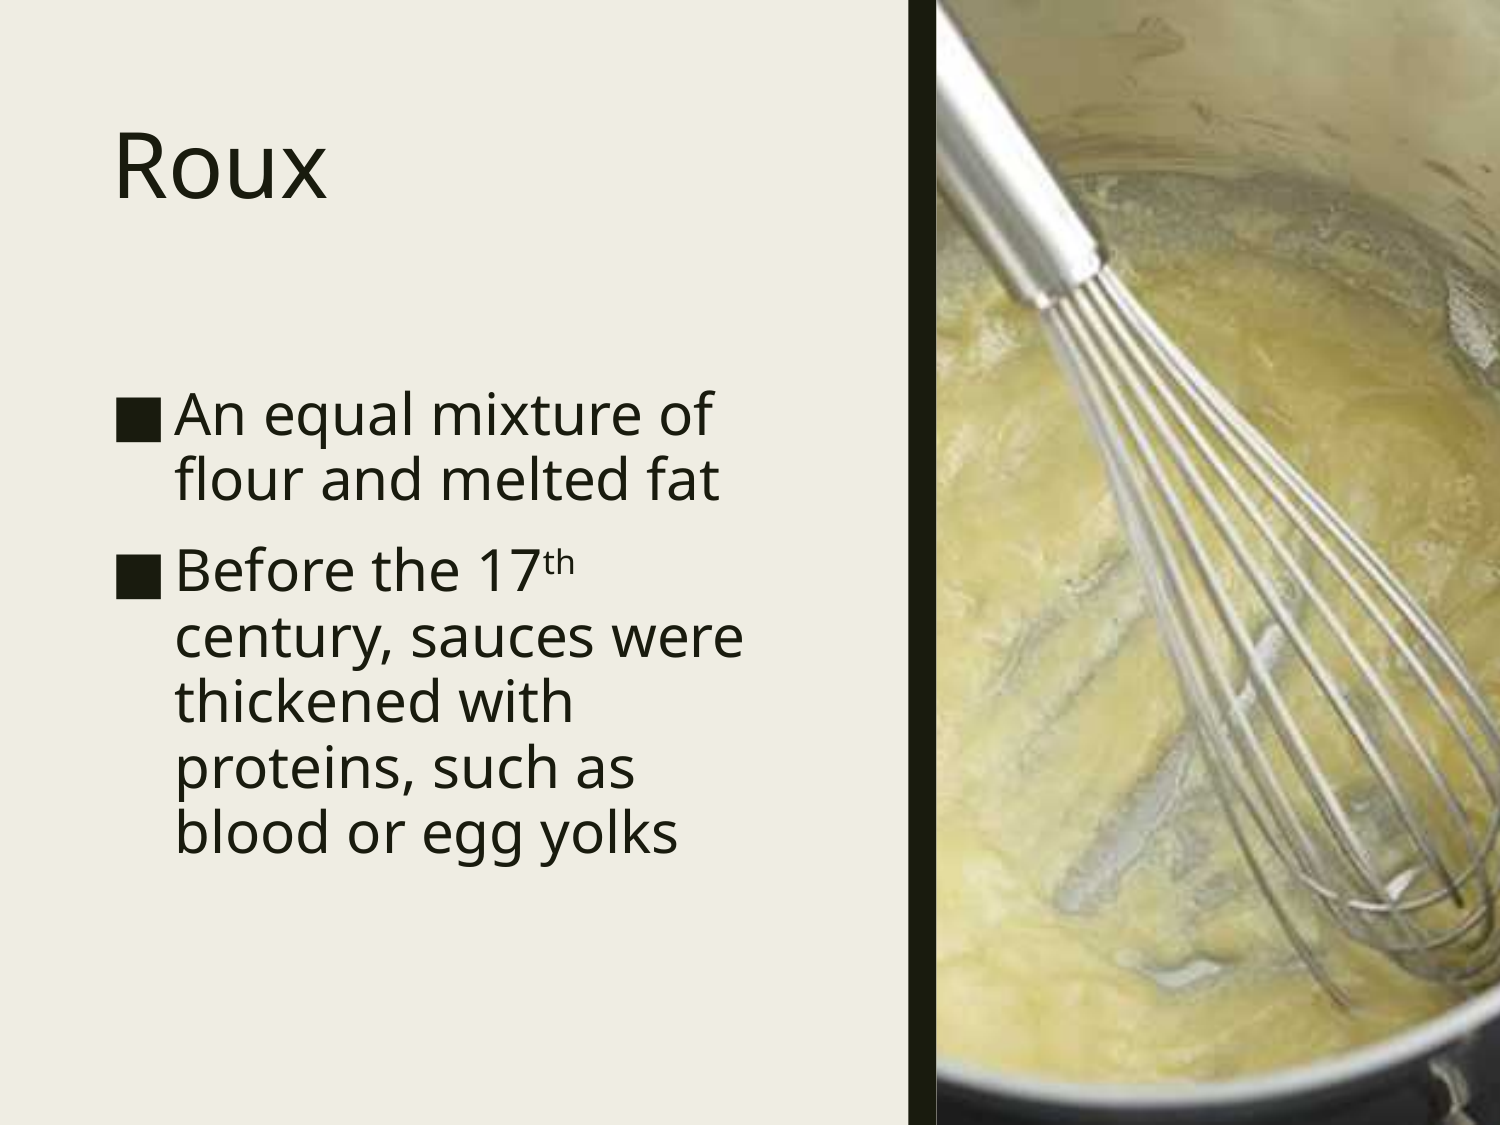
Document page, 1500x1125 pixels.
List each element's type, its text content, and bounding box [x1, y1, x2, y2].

text_box [906, 0, 936, 1125]
list An equal mixture of flour and melted fat Before the 17th century, sauces were thickened with proteins, such as blood or egg yolks [96, 375, 810, 963]
text_box [0, 0, 906, 1125]
picture [936, 0, 1500, 1125]
title Roux [96, 112, 810, 357]
